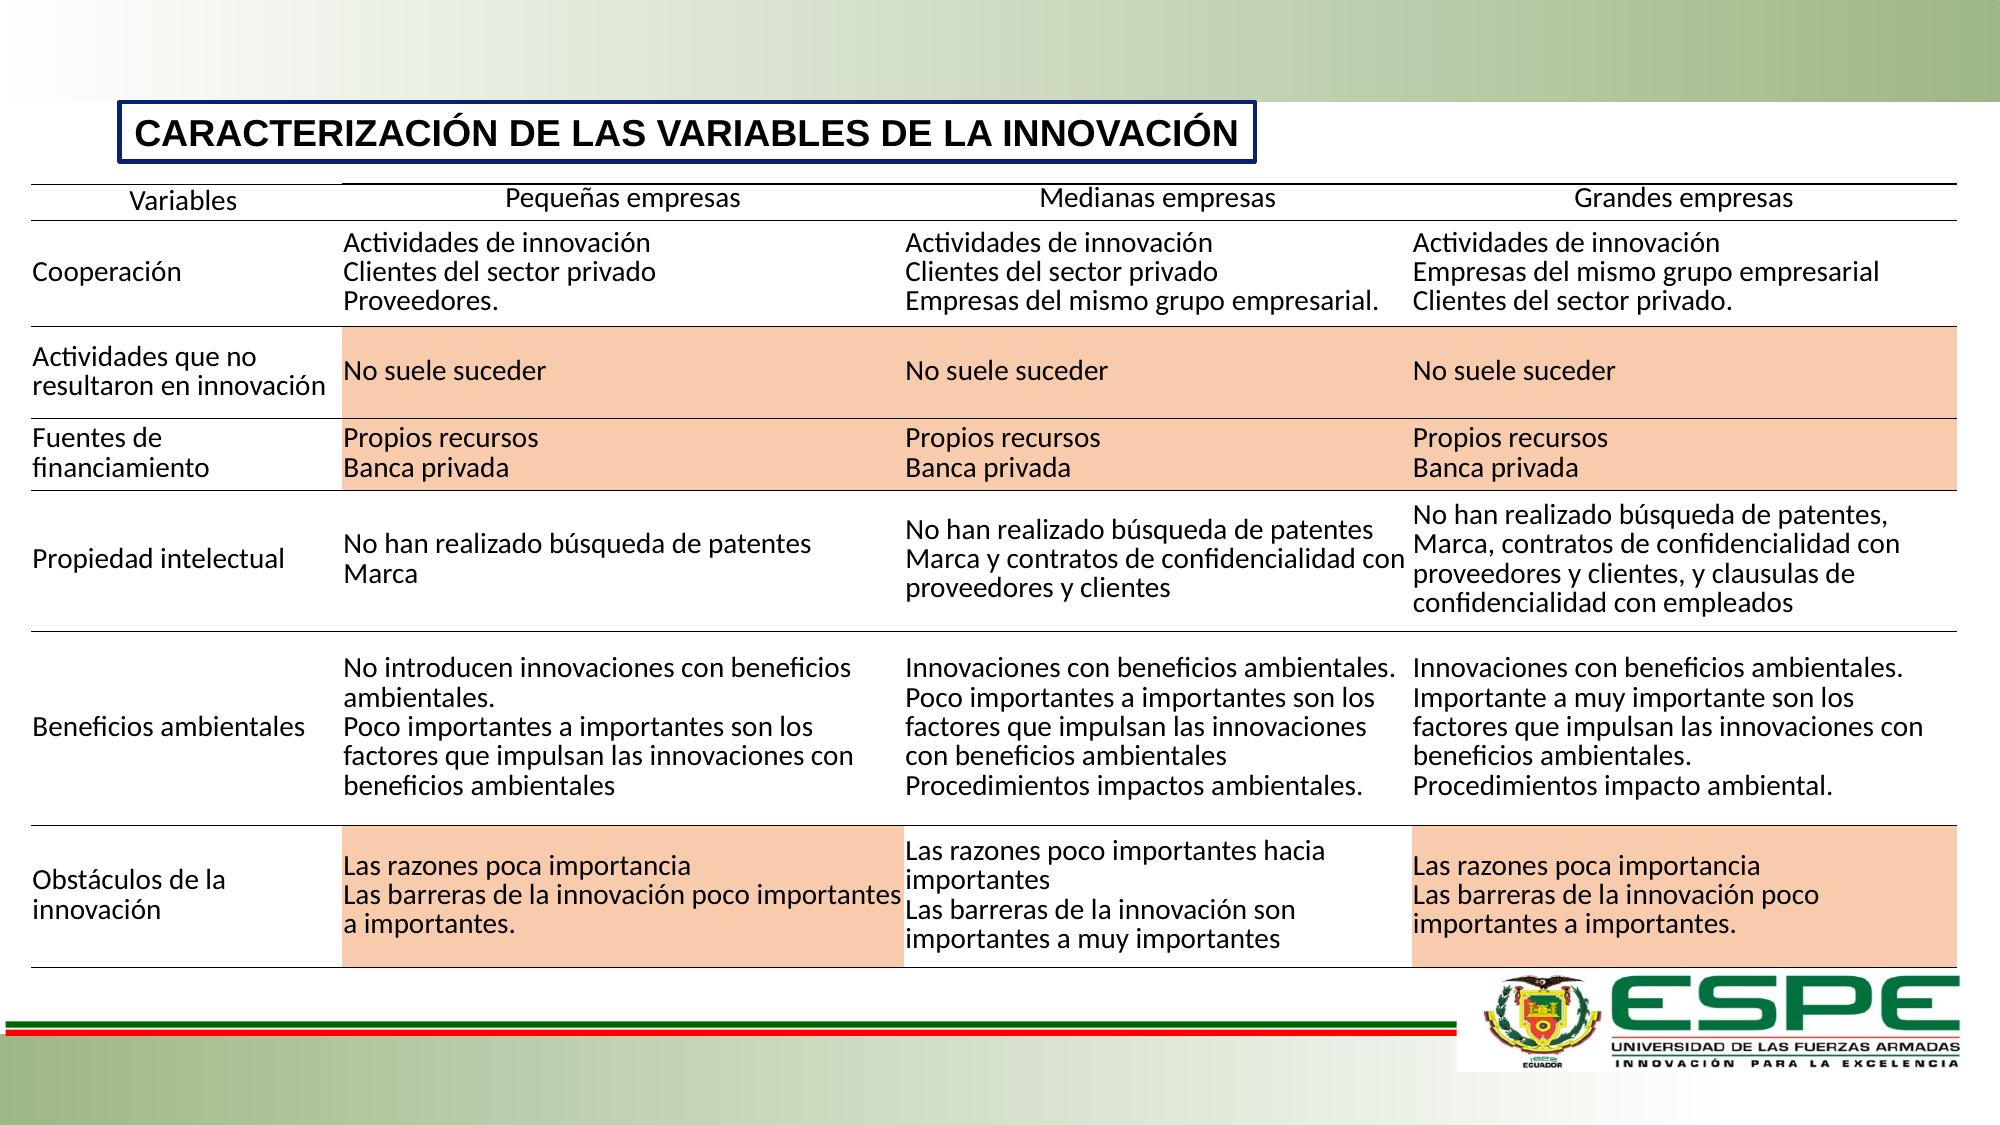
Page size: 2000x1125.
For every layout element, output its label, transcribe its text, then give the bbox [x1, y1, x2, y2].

table_cell Innovaciones con beneficios ambientales. Importante a muy importante son los factores que impulsan las innovaciones con beneficios ambientales. Procedimientos impacto ambiental. [1412, 632, 1957, 825]
picture [1456, 968, 1993, 1072]
table_cell Obstáculos de la innovación [31, 826, 342, 967]
table_cell Propios recursos Banca privada [342, 419, 904, 490]
table_cell No suele suceder [342, 327, 904, 418]
table_cell Propios recursos Banca privada [1412, 419, 1957, 490]
table_cell No han realizado búsqueda de patentes, Marca, contratos de confidencialidad con proveedores y clientes, y clausulas de confidencialidad con empleados [1412, 491, 1957, 631]
table_cell No han realizado búsqueda de patentes Marca [342, 491, 904, 631]
table_cell Beneficios ambientales [31, 632, 342, 825]
table_header Medianas empresas [904, 185, 1412, 220]
table_cell Las razones poca importancia Las barreras de la innovación poco importantes a importantes. [1412, 826, 1957, 967]
text_box CARACTERIZACIÓN DE LAS VARIABLES DE LA INNOVACIÓN [117, 100, 1257, 164]
table_header Grandes empresas [1412, 185, 1957, 220]
table_cell No suele suceder [1412, 327, 1957, 418]
table_cell No introducen innovaciones con beneficios ambientales. Poco importantes a importantes son los factores que impulsan las innovaciones con beneficios ambientales [342, 632, 904, 825]
table_cell Actividades de innovación Clientes del sector privado Empresas del mismo grupo empresarial. [904, 221, 1412, 326]
table_cell Fuentes de financiamiento [31, 419, 342, 490]
table_cell Actividades que no resultaron en innovación [31, 327, 342, 418]
table_header Variables [31, 185, 342, 220]
table_cell Propiedad intelectual [31, 491, 342, 631]
table_cell Las razones poca importancia Las barreras de la innovación poco importantes a importantes. [342, 826, 904, 967]
table_cell Innovaciones con beneficios ambientales. Poco importantes a importantes son los factores que impulsan las innovaciones con beneficios ambientales Procedimientos impactos ambientales. [904, 632, 1412, 825]
table_header Pequeñas empresas [342, 185, 904, 220]
table_cell Cooperación [31, 221, 342, 326]
table_cell Las razones poco importantes hacia importantes Las barreras de la innovación son importantes a muy importantes [904, 826, 1412, 967]
table_cell Actividades de innovación Empresas del mismo grupo empresarial Clientes del sector privado. [1412, 221, 1957, 326]
table_cell No suele suceder [904, 327, 1412, 418]
table_cell Actividades de innovación Clientes del sector privado Proveedores. [342, 221, 904, 326]
table_cell No han realizado búsqueda de patentes Marca y contratos de confidencialidad con proveedores y clientes [904, 491, 1412, 631]
table_cell Propios recursos Banca privada [904, 419, 1412, 490]
